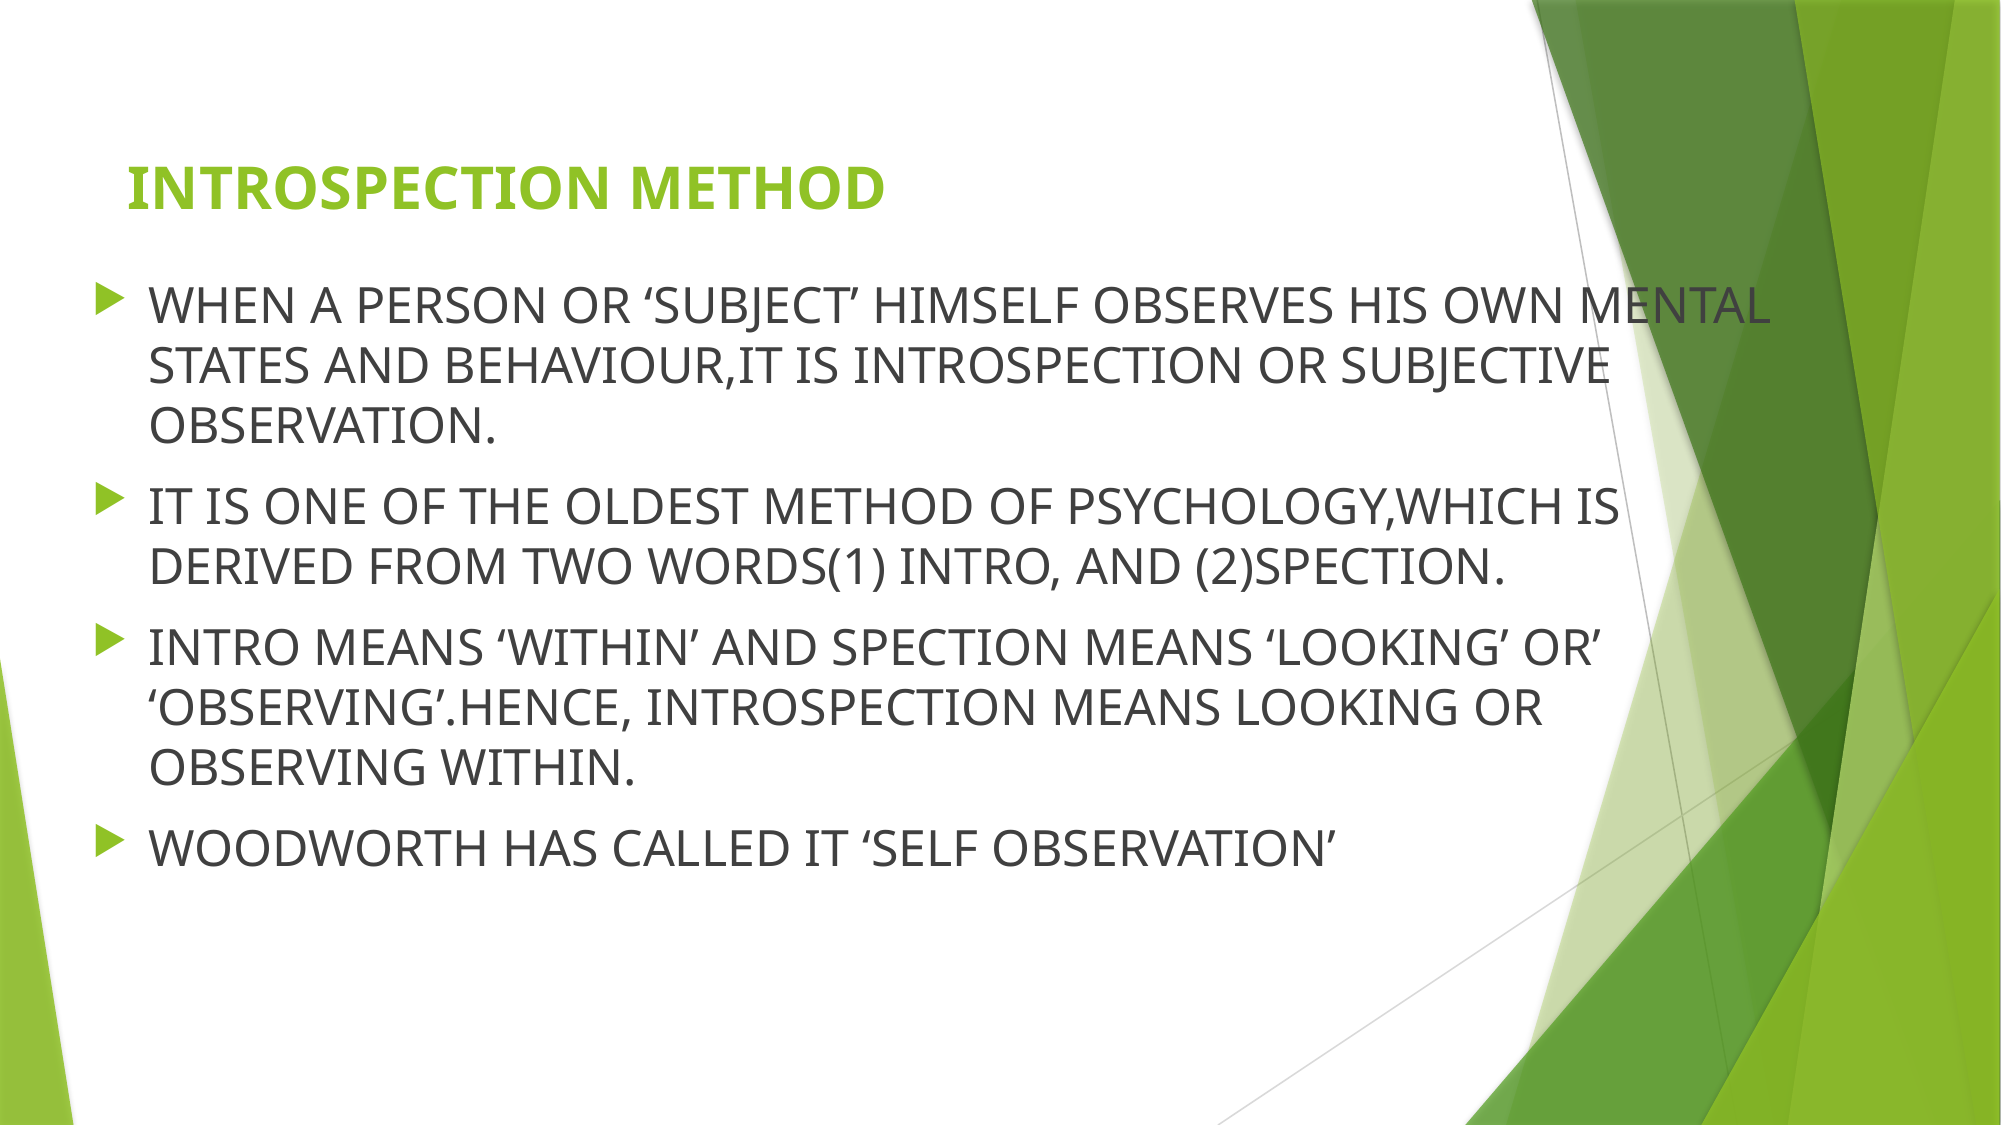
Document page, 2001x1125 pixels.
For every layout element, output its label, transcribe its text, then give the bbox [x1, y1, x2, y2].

list WHEN A PERSON OR ‘SUBJECT’ HIMSELF OBSERVES HIS OWN MENTAL STATES AND BEHAVIOUR,IT IS INTROSPECTION OR SUBJECTIVE OBSERVATION. IT IS ONE OF THE OLDEST METHOD OF PSYCHOLOGY,WHICH IS DERIVED FROM TWO WORDS(1) INTRO, AND (2)SPECTION. INTRO MEANS ‘WITHIN’ AND SPECTION MEANS ‘LOOKING’ OR’ ‘OBSERVING’.HENCE, INTROSPECTION MEANS LOOKING OR OBSERVING WITHIN. WOODWORTH HAS CALLED IT ‘SELF OBSERVATION’ [77, 266, 1803, 1052]
title INTROSPECTION METHOD [112, 142, 1838, 302]
